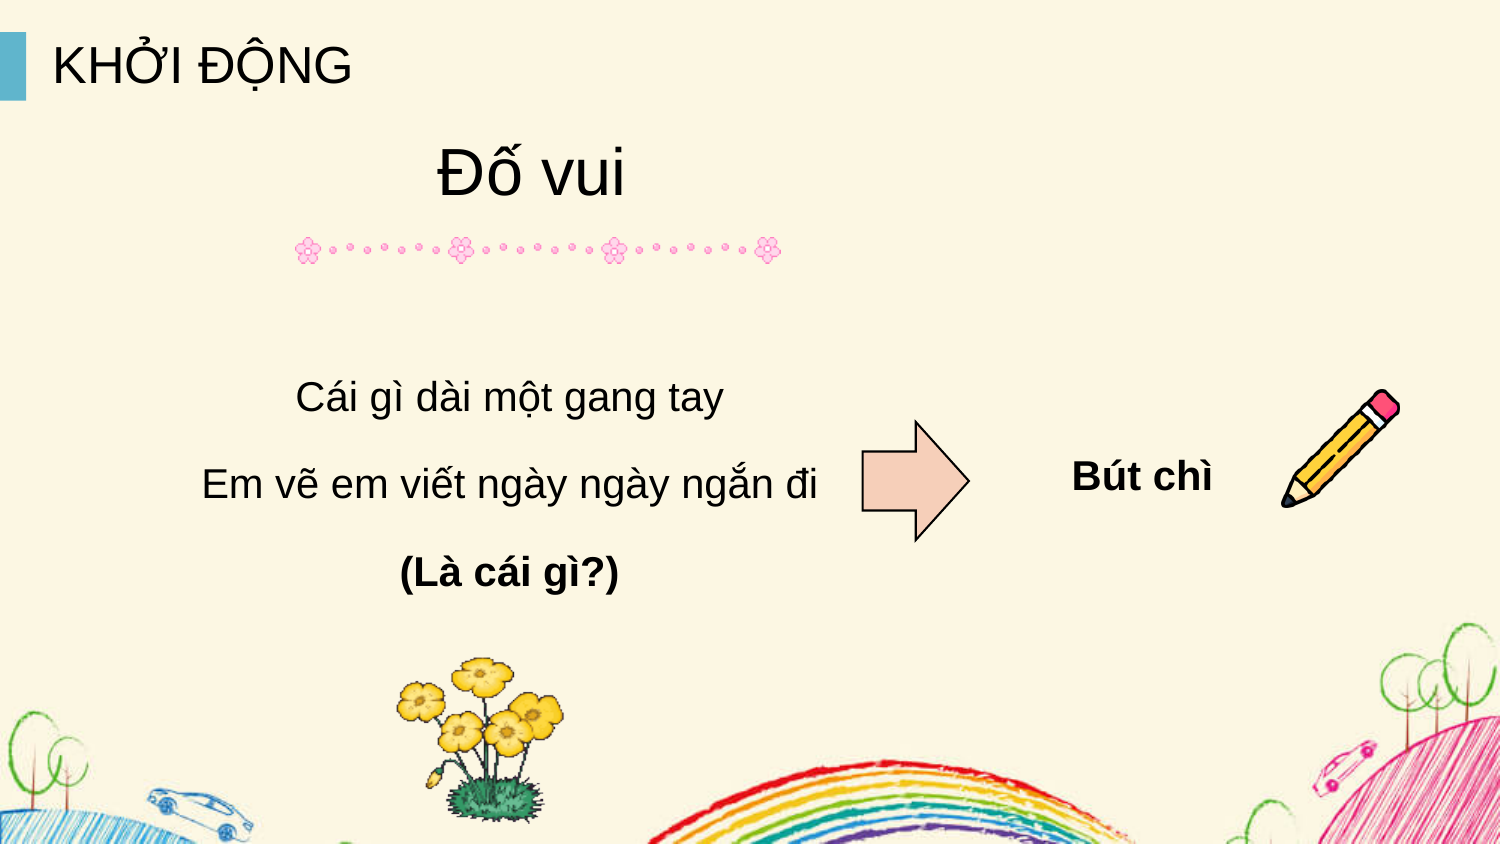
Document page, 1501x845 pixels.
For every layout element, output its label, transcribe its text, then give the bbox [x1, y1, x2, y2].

text_box [861, 419, 971, 543]
text_box Đố vui [350, 121, 715, 217]
text_box [0, 31, 27, 102]
text_box Bút chì [1056, 441, 1229, 507]
text_box Cái gì dài một gang tay Em vẽ em viết ngày ngày ngắn đi (Là cái gì?) [186, 337, 834, 684]
text_box KHỞI ĐỘNG [41, 26, 465, 100]
picture [0, 0, 1500, 844]
